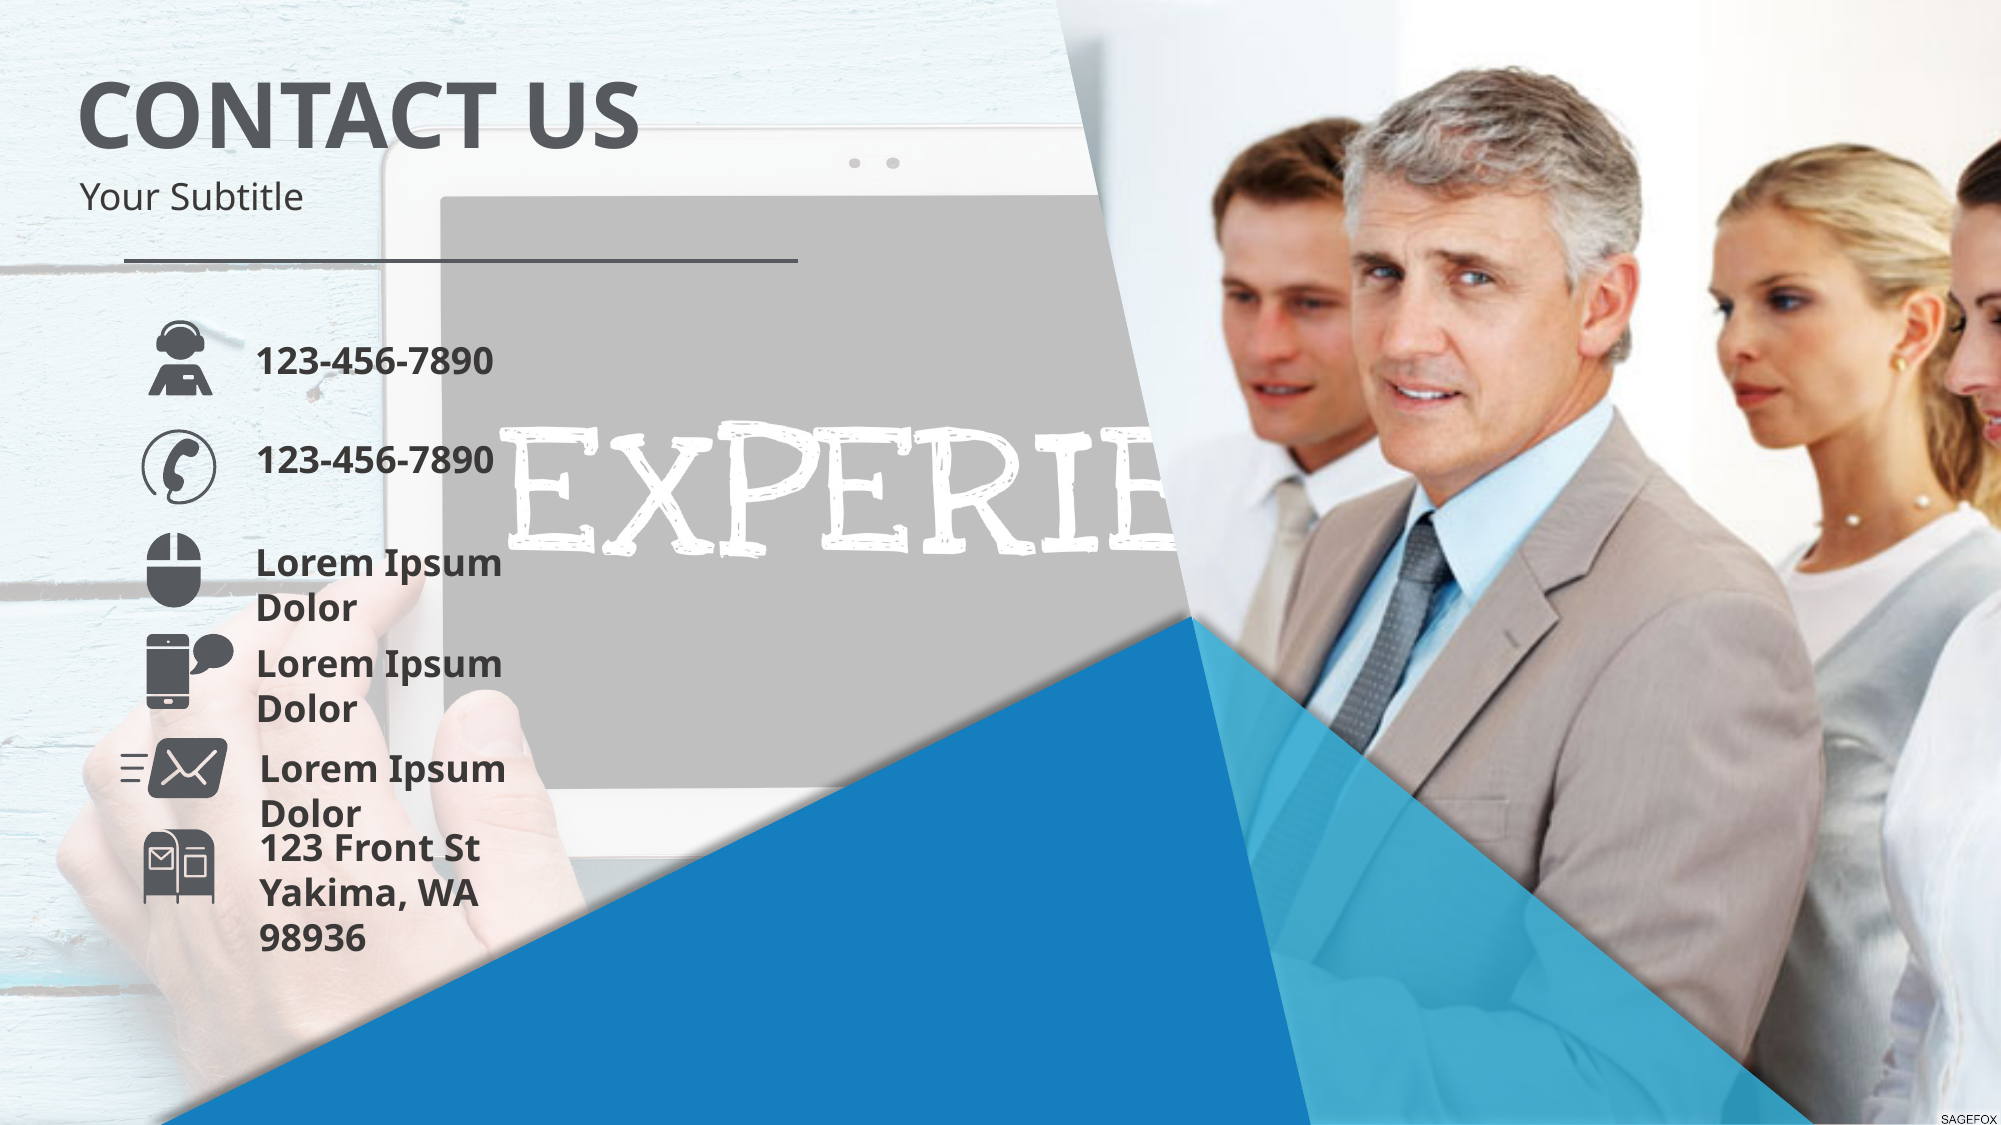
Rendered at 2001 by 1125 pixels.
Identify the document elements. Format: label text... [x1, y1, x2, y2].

text_box [158, 614, 1312, 1125]
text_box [120, 737, 228, 798]
text_box 123 Front St Yakima, WA 98936 [244, 816, 590, 967]
picture [1938, 1114, 1999, 1125]
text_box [146, 633, 234, 709]
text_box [60, 49, 1020, 227]
text_box [146, 532, 171, 561]
text_box Lorem Ipsum Dolor [244, 737, 590, 816]
text_box [1195, 617, 1817, 1125]
text_box [1054, 0, 2000, 1125]
text_box [177, 532, 201, 561]
text_box 123-456-7890 [240, 329, 541, 390]
text_box 123-456-7890 [241, 428, 541, 489]
text_box [141, 429, 217, 505]
text_box [146, 566, 201, 608]
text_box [143, 829, 215, 905]
text_box Lorem Ipsum Dolor [240, 531, 586, 632]
text_box Lorem Ipsum Dolor [240, 632, 586, 738]
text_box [148, 320, 213, 396]
